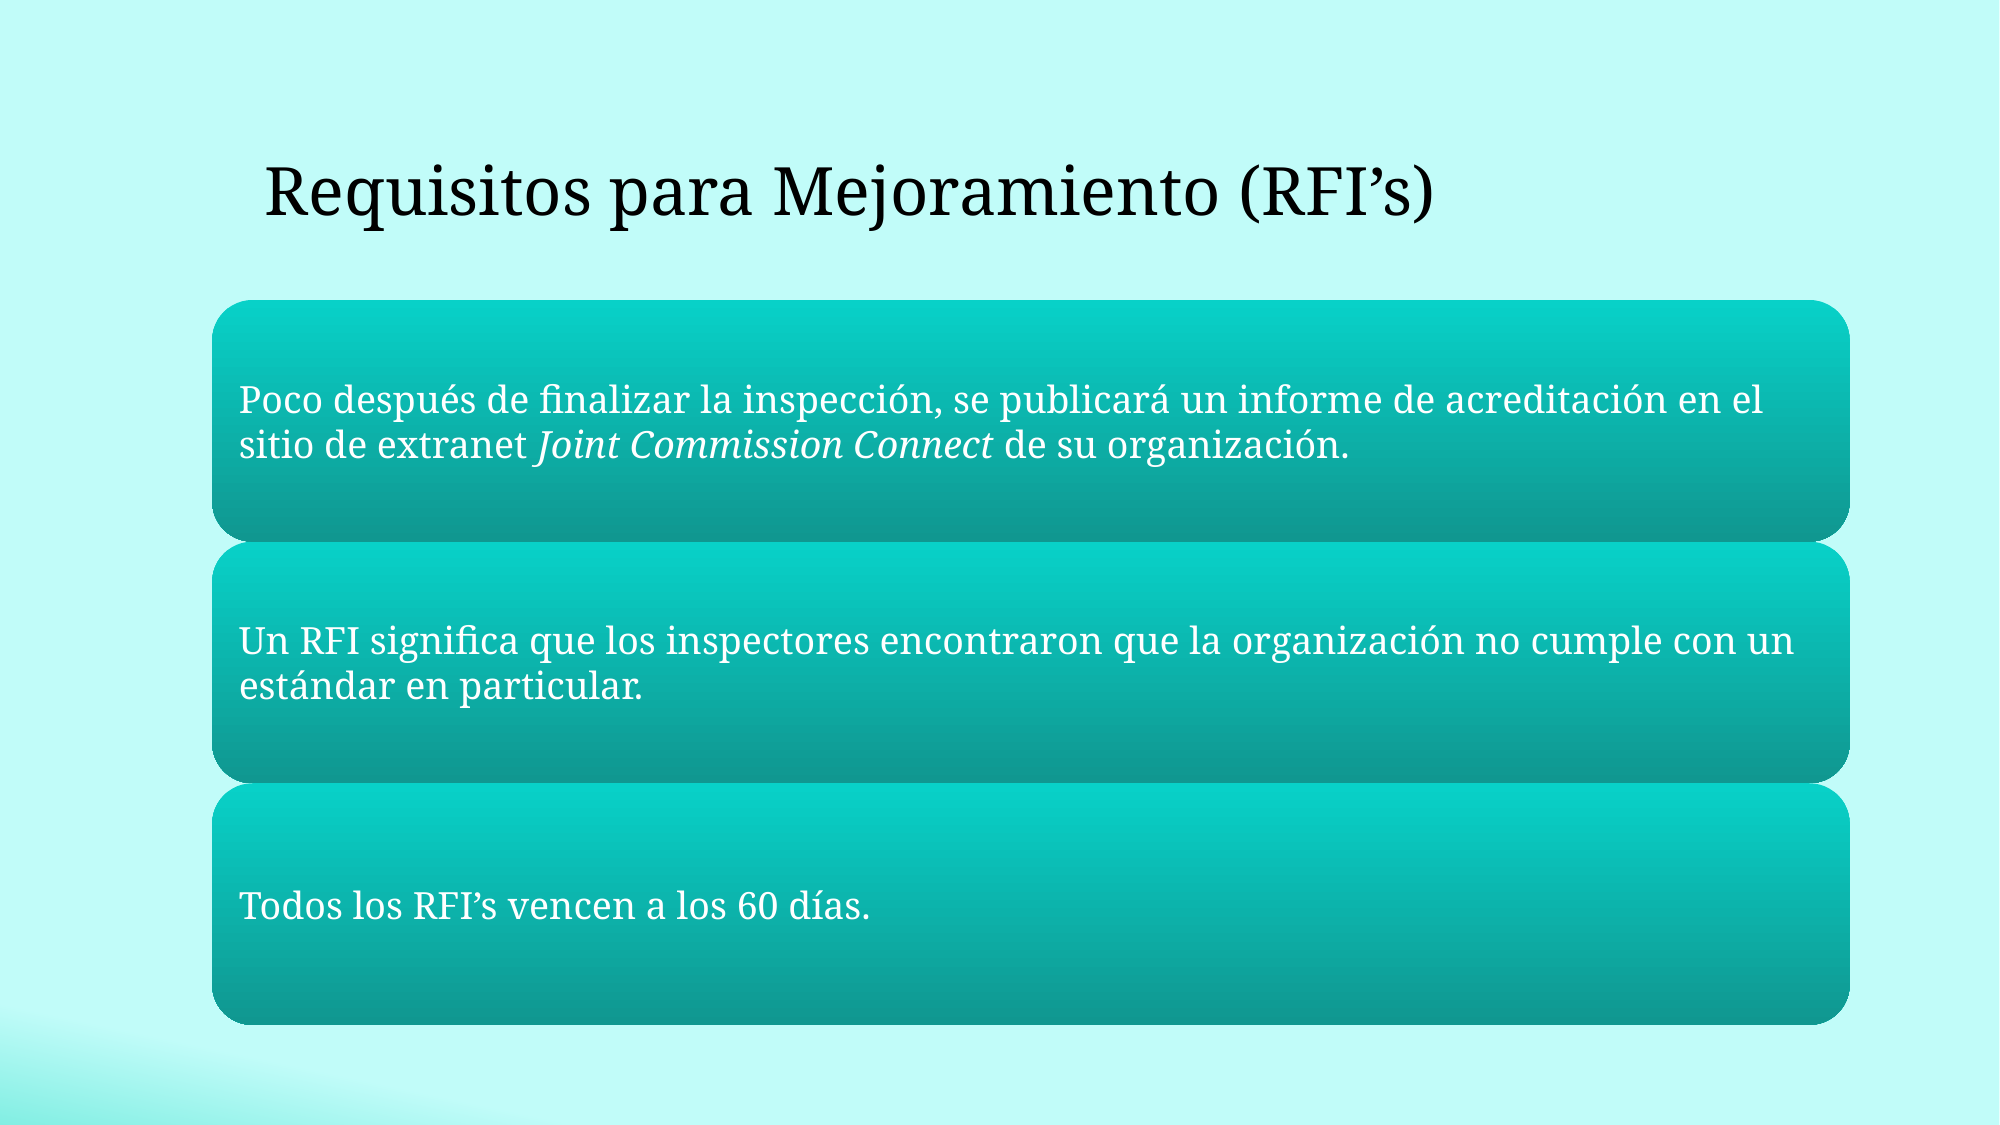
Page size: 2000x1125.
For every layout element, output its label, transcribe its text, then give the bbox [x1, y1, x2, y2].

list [212, 299, 1850, 1025]
title Requisitos para Mejoramiento (RFI’s) [249, 87, 1825, 238]
